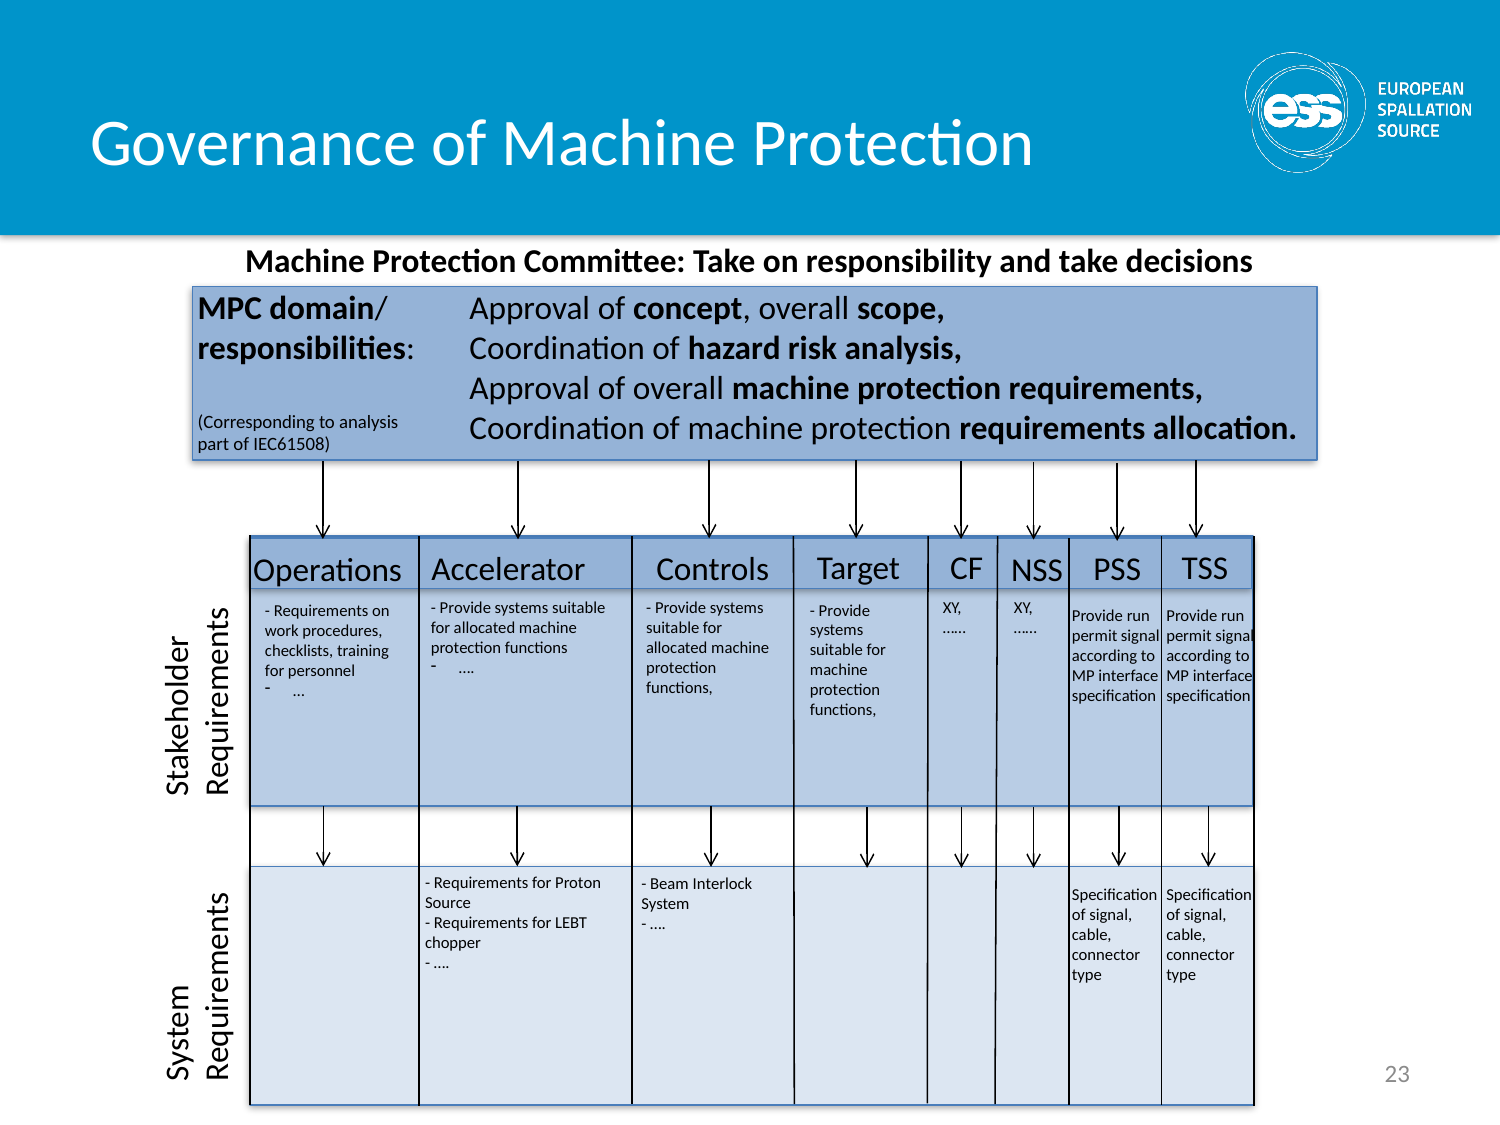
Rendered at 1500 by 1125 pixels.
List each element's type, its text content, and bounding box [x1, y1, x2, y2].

picture [1418, 104, 1423, 115]
picture [1443, 86, 1450, 93]
picture [1398, 109, 1406, 115]
picture [1389, 104, 1393, 115]
picture [1400, 83, 1407, 94]
slide_number 23 [1369, 1042, 1425, 1103]
picture [1432, 125, 1438, 136]
picture [1264, 94, 1342, 127]
picture [1436, 104, 1444, 115]
picture [1423, 83, 1430, 94]
picture [1409, 104, 1415, 115]
text_box Machine Protection Committee: Take on responsibility and take decisions [230, 231, 1294, 277]
picture [1379, 83, 1385, 94]
title Governance of Machine Protection [75, 45, 1247, 233]
picture [1422, 125, 1428, 134]
picture [1454, 83, 1458, 94]
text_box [147, 278, 1365, 1106]
